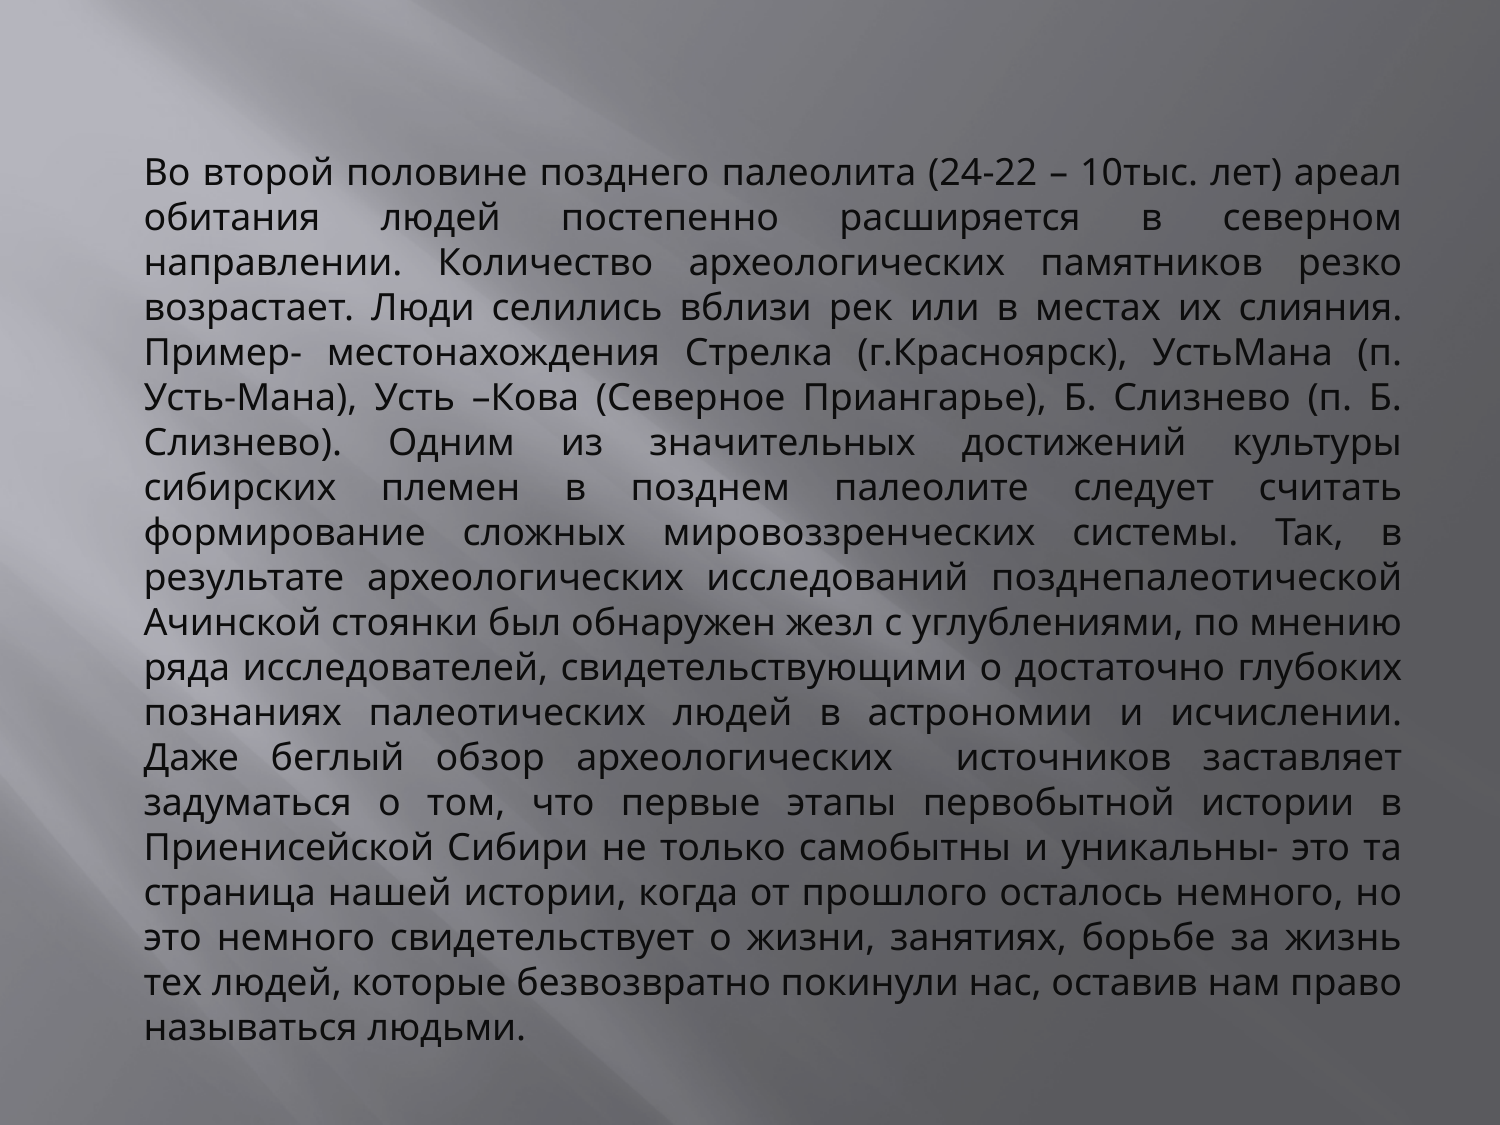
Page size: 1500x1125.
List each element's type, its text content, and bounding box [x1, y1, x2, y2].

text_box Во второй половине позднего палеолита (24-22 – 10тыс. лет) ареал обитания людей постепенно расширяется в северном направлении. Количество археологических памятников резко возрастает. Люди селились вблизи рек или в местах их слияния. Пример- местонахождения Стрелка (г.Красноярск), УстьМана (п. Усть-Мана), Усть –Кова (Северное Приангарье), Б. Слизнево (п. Б. Слизнево). Одним из значительных достижений культуры сибирских племен в позднем палеолите следует считать формирование сложных мировоззренческих системы. Так, в результате археологических исследований позднепалеотической Ачинской стоянки был обнаружен жезл с углублениями, по мнению ряда исследователей, свидетельствующими о достаточно глубоких познаниях палеотических людей в астрономии и исчислении. Даже беглый обзор археологических источников заставляет задуматься о том, что первые этапы первобытной истории в Приенисейской Сибири не только самобытны и уникальны- это та страница нашей истории, когда от прошлого осталось немного, но это немного свидетельствует о жизни, занятиях, борьбе за жизнь тех людей, которые безвозвратно покинули нас, оставив нам право называться людьми. [128, 140, 1418, 1056]
